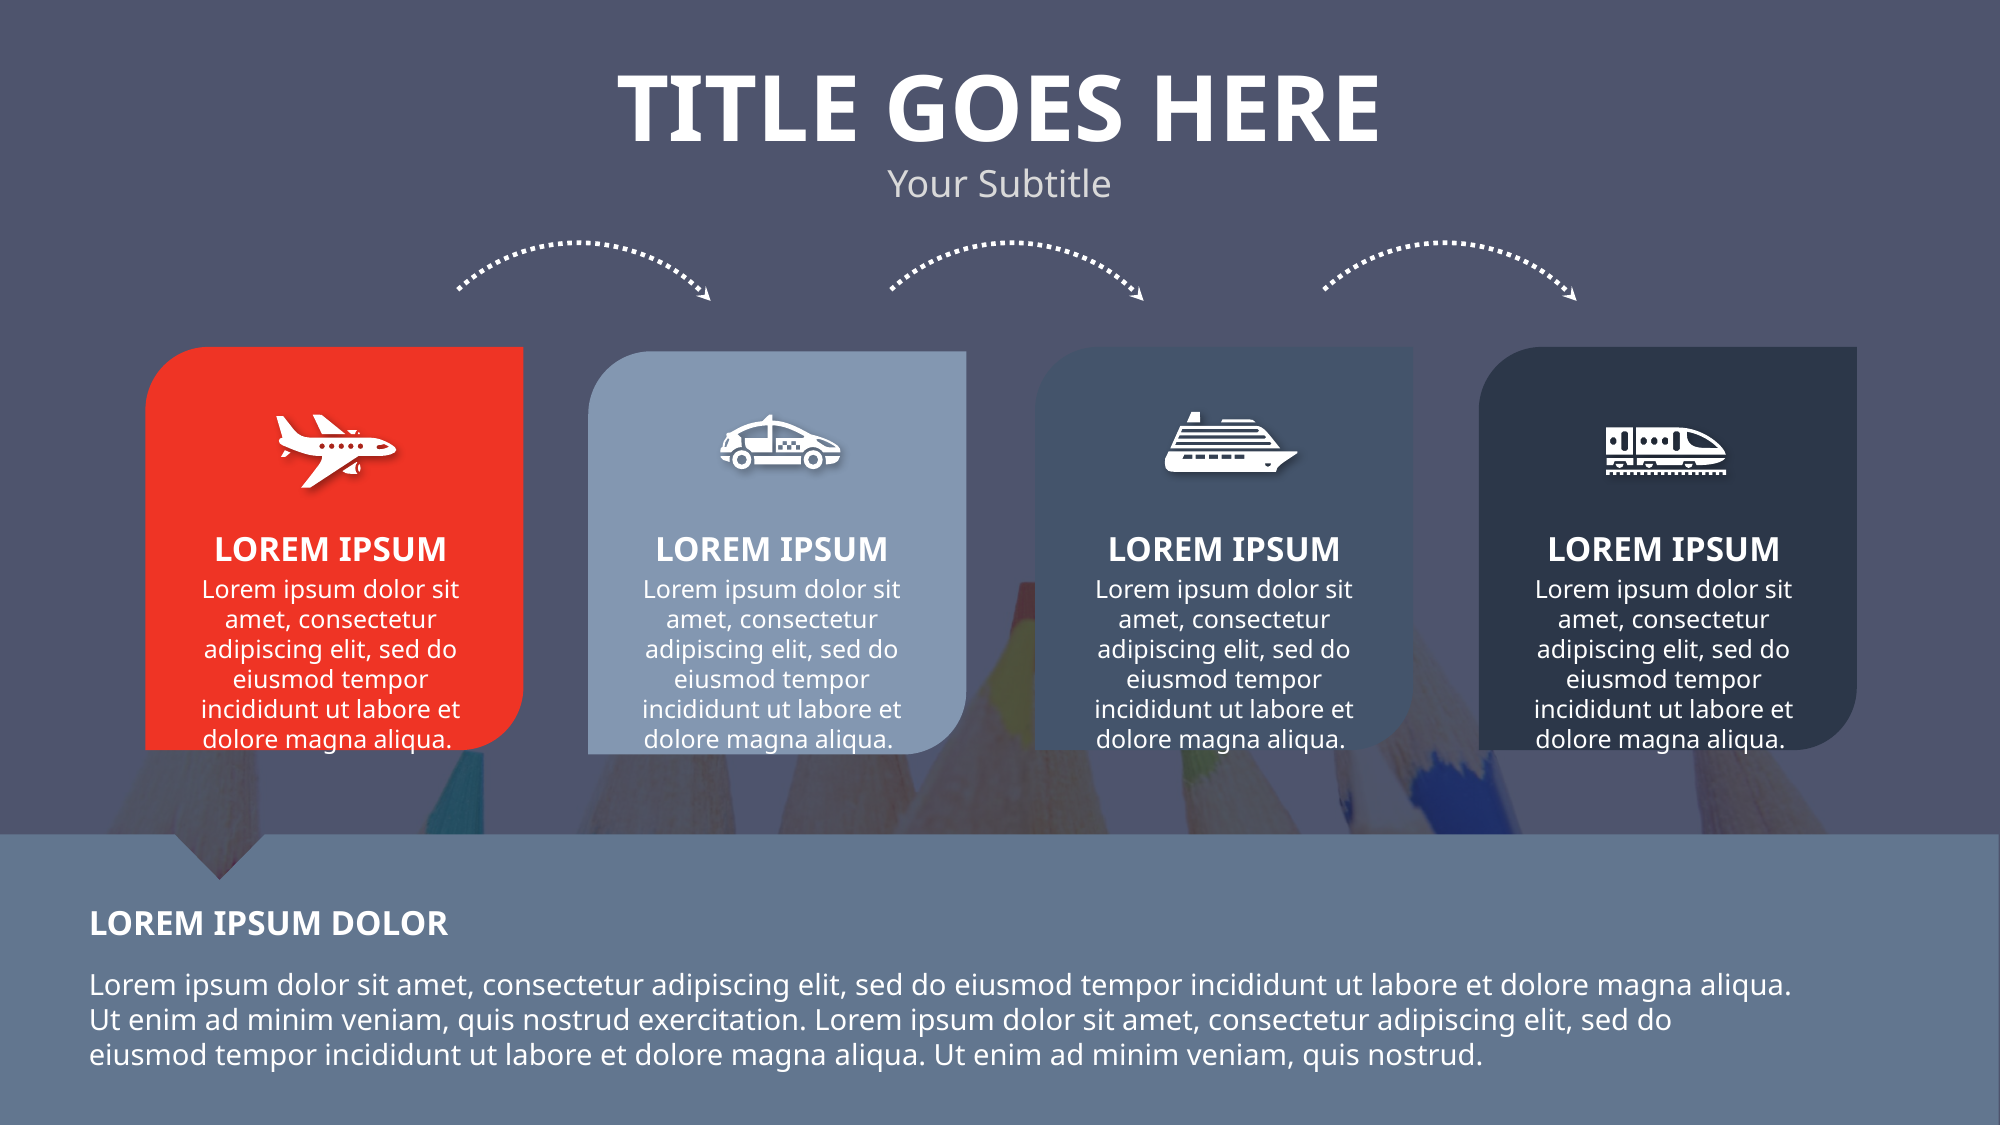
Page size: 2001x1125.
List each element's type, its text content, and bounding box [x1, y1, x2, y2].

text_box [825, 456, 841, 465]
text_box [720, 456, 730, 462]
text_box [1170, 425, 1281, 449]
text_box [890, 242, 1144, 422]
text_box [803, 450, 823, 470]
text_box [1323, 242, 1577, 422]
text_box [144, 345, 525, 752]
text_box [1186, 411, 1201, 423]
text_box [720, 414, 841, 453]
text_box [1034, 345, 1415, 752]
text_box LOREM IPSUM Lorem ipsum dolor sit amet, consectetur adipiscing elit, sed do eiusmod tempor incididunt ut labore et dolore magna aliqua. [602, 521, 943, 761]
text_box [457, 242, 711, 422]
text_box [1606, 458, 1634, 468]
text_box [587, 350, 968, 756]
text_box LOREM IPSUM DOLOR Lorem ipsum dolor sit amet, consectetur adipiscing elit, sed do eiusmod tempor incididunt ut labore et dolore magna aliqua. Ut enim ad minim veniam, quis nostrud exercitation. Lorem ipsum dolor sit amet, consectetur adipiscing elit, sed do eiusmod tempor incididunt ut labore et dolore magna aliqua. Ut enim ad minim veniam, quis nostrud. [73, 894, 1811, 1079]
text_box [1606, 469, 1727, 475]
text_box [1636, 427, 1726, 455]
text_box [1636, 458, 1726, 468]
text_box [732, 450, 752, 470]
text_box [312, 414, 346, 435]
text_box TITLE GOES HERE Your Subtitle [548, 42, 1452, 212]
text_box [1477, 345, 1858, 752]
text_box [1606, 427, 1633, 455]
text_box [0, 833, 2000, 1125]
text_box LOREM IPSUM Lorem ipsum dolor sit amet, consectetur adipiscing elit, sed do eiusmod tempor incididunt ut labore et dolore magna aliqua. [1493, 521, 1834, 761]
text_box LOREM IPSUM Lorem ipsum dolor sit amet, consectetur adipiscing elit, sed do eiusmod tempor incididunt ut labore et dolore magna aliqua. [1054, 521, 1395, 761]
text_box [1164, 451, 1298, 472]
text_box [753, 456, 802, 465]
text_box [276, 416, 397, 488]
text_box [1221, 419, 1256, 423]
text_box LOREM IPSUM Lorem ipsum dolor sit amet, consectetur adipiscing elit, sed do eiusmod tempor incididunt ut labore et dolore magna aliqua. [160, 521, 501, 761]
